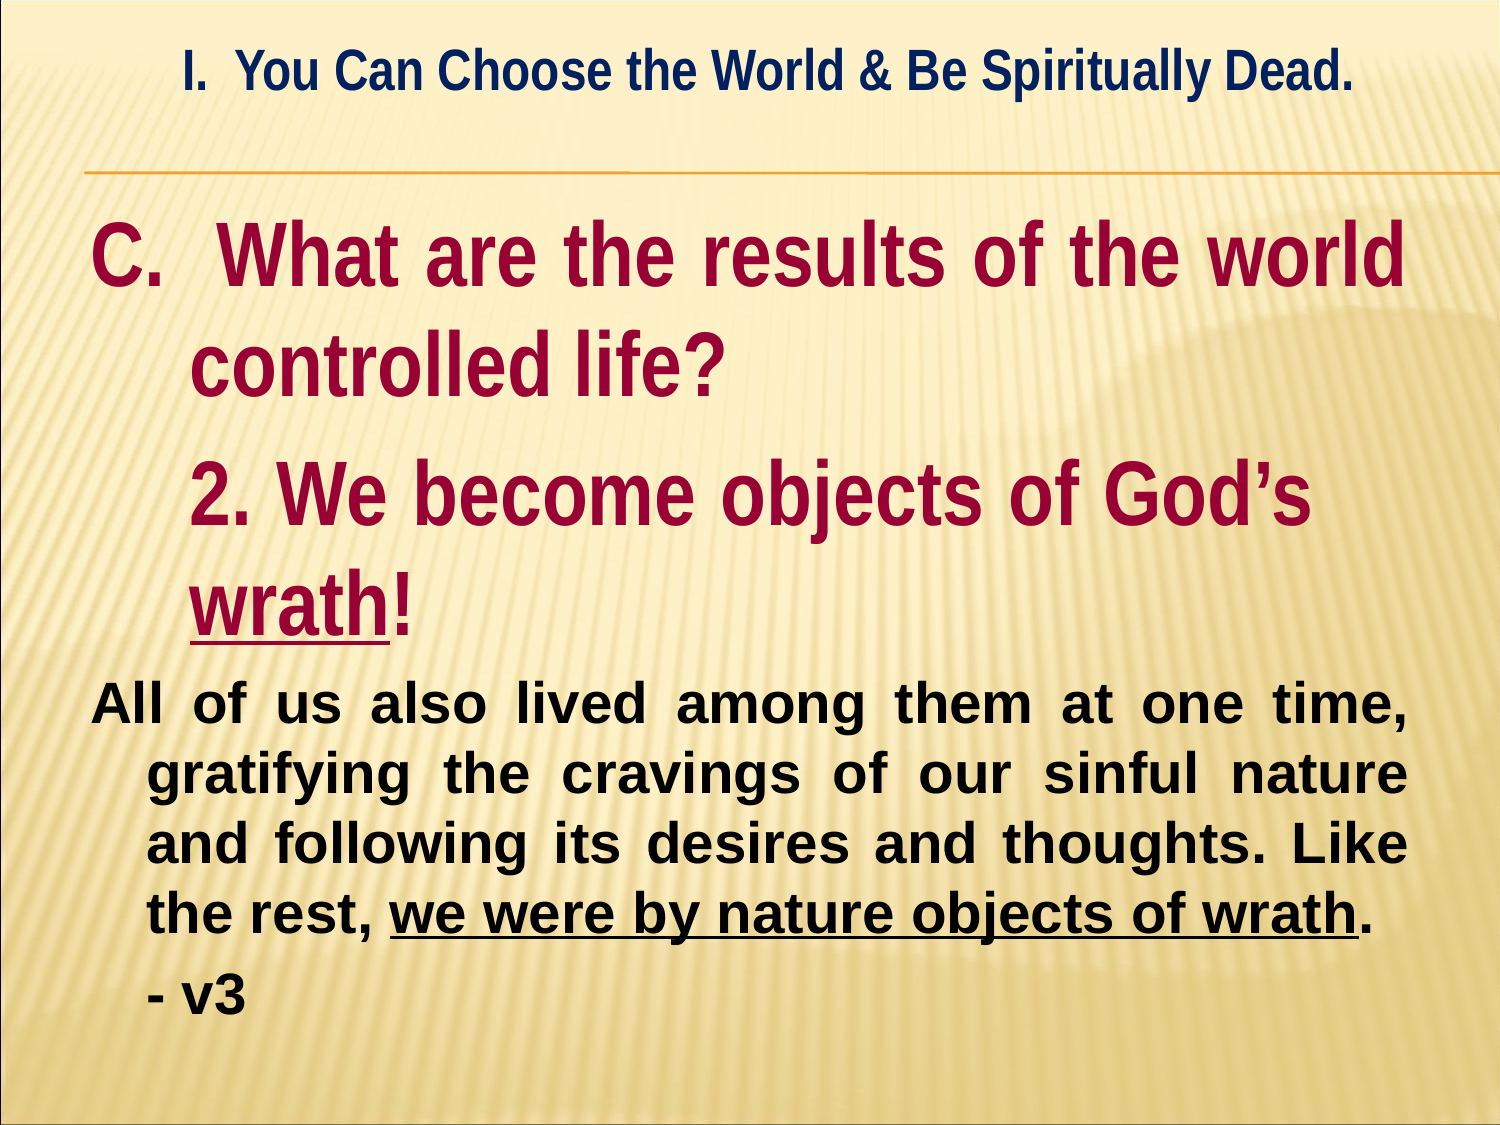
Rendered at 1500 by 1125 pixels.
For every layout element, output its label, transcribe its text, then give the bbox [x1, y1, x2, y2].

list C. What are the results of the world controlled life? 2. We become objects of God’s wrath! All of us also lived among them at one time, gratifying the cravings of our sinful nature and following its desires and thoughts. Like the rest, we were by nature objects of wrath. - v3 [75, 187, 1425, 1075]
picture [0, 0, 1500, 1125]
text_box I. You Can Choose the World & Be Spiritually Dead. [124, 24, 1413, 110]
